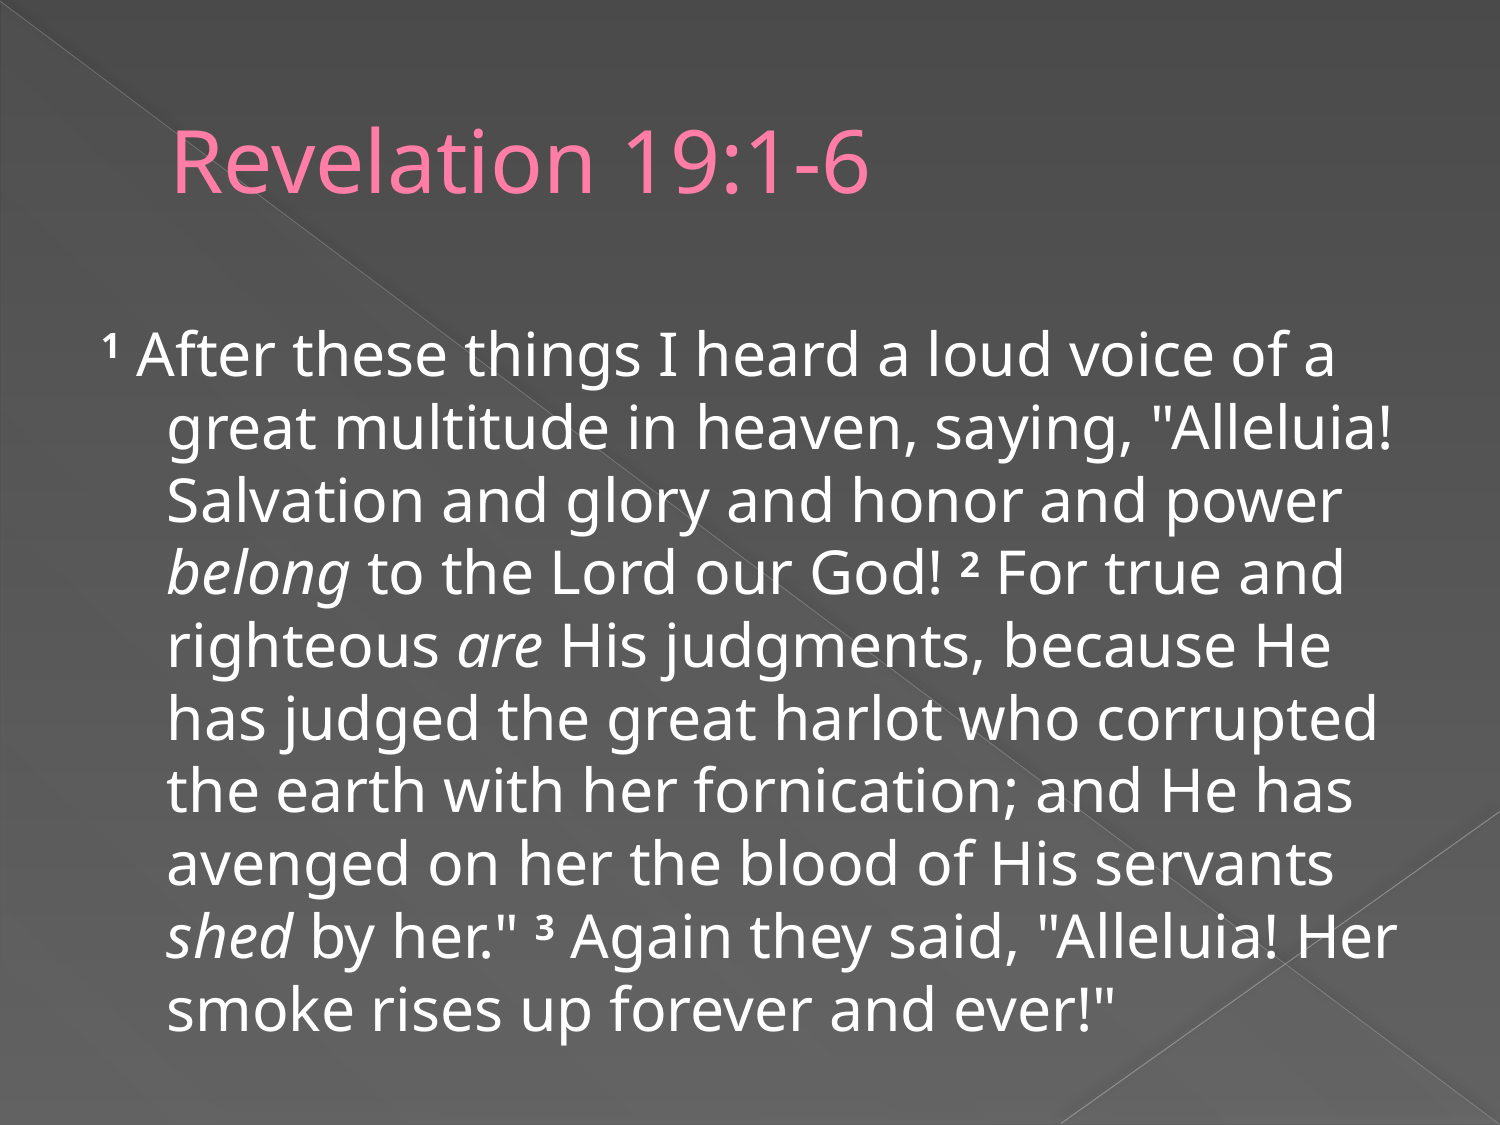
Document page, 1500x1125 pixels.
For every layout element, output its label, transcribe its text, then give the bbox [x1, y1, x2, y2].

list 1 After these things I heard a loud voice of a great multitude in heaven, saying, "Alleluia! Salvation and glory and honor and power belong to the Lord our God! 2 For true and righteous are His judgments, because He has judged the great harlot who corrupted the earth with her fornication; and He has avenged on her the blood of His servants shed by her." 3 Again they said, "Alleluia! Her smoke rises up forever and ever!" [75, 308, 1425, 1059]
title Revelation 19:1-6 [75, 43, 1425, 274]
